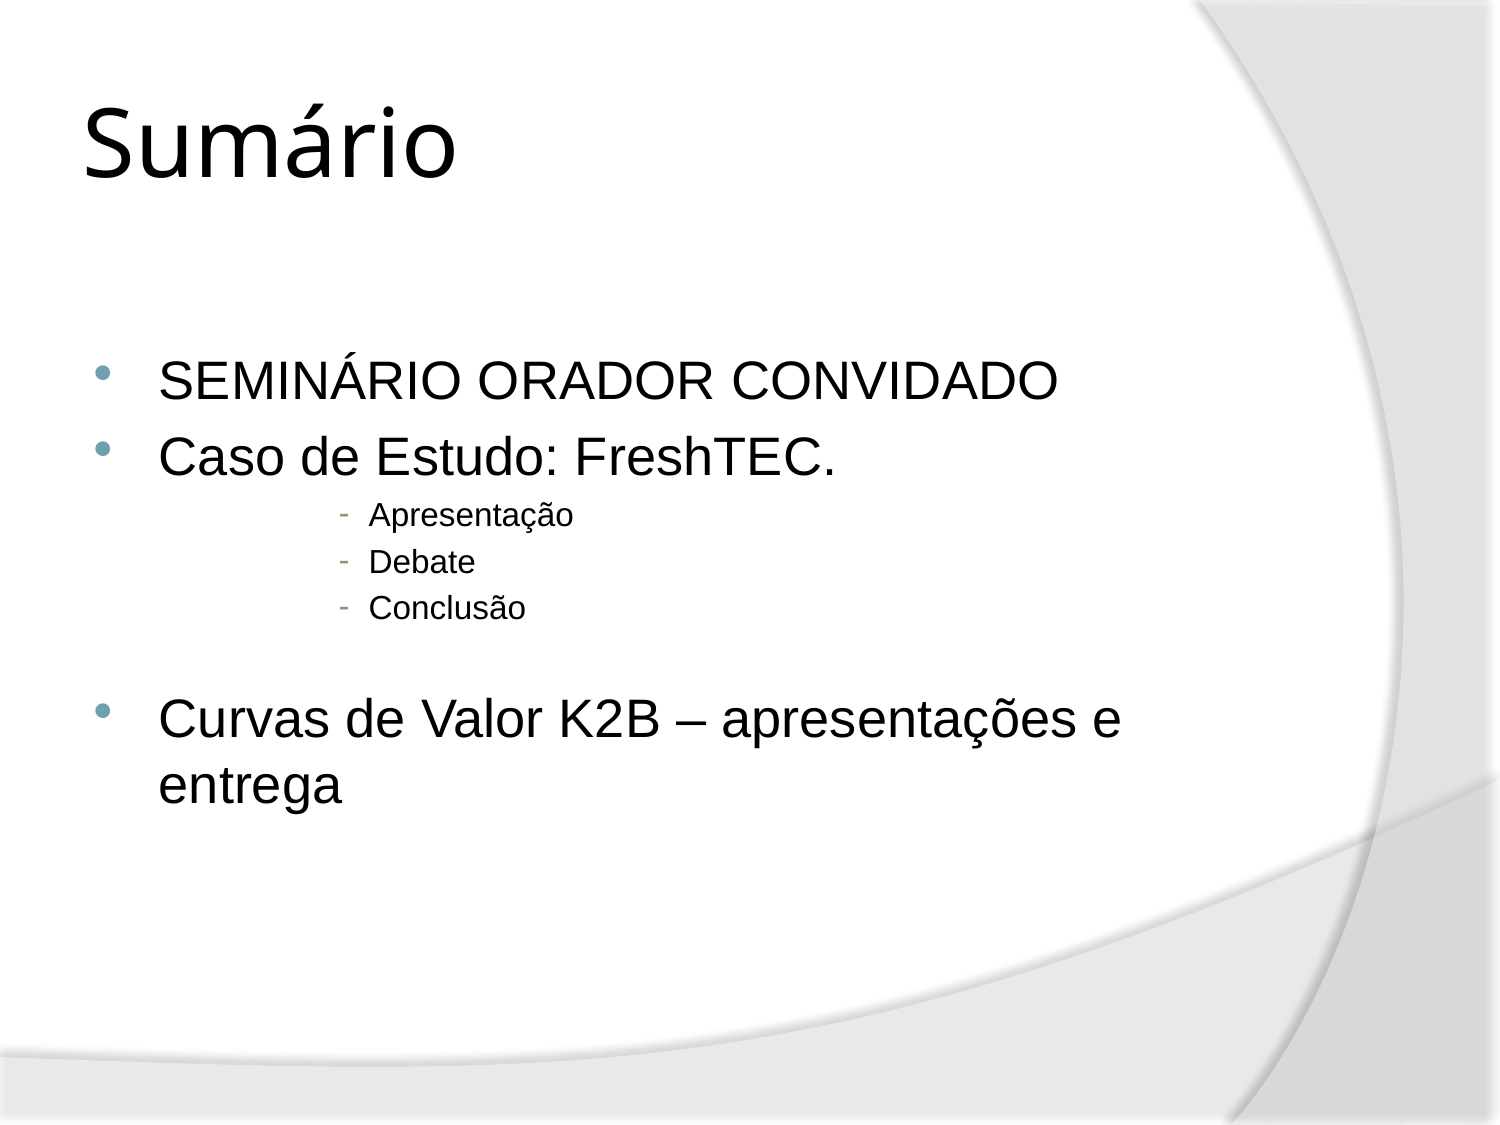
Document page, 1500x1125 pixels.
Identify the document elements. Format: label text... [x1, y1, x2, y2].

title Sumário [75, 45, 1300, 233]
list SEMINÁRIO ORADOR CONVIDADO Caso de Estudo: FreshTEC. Apresentação Debate Conclusão Curvas de Valor K2B – apresentações e entrega [75, 262, 1300, 1005]
